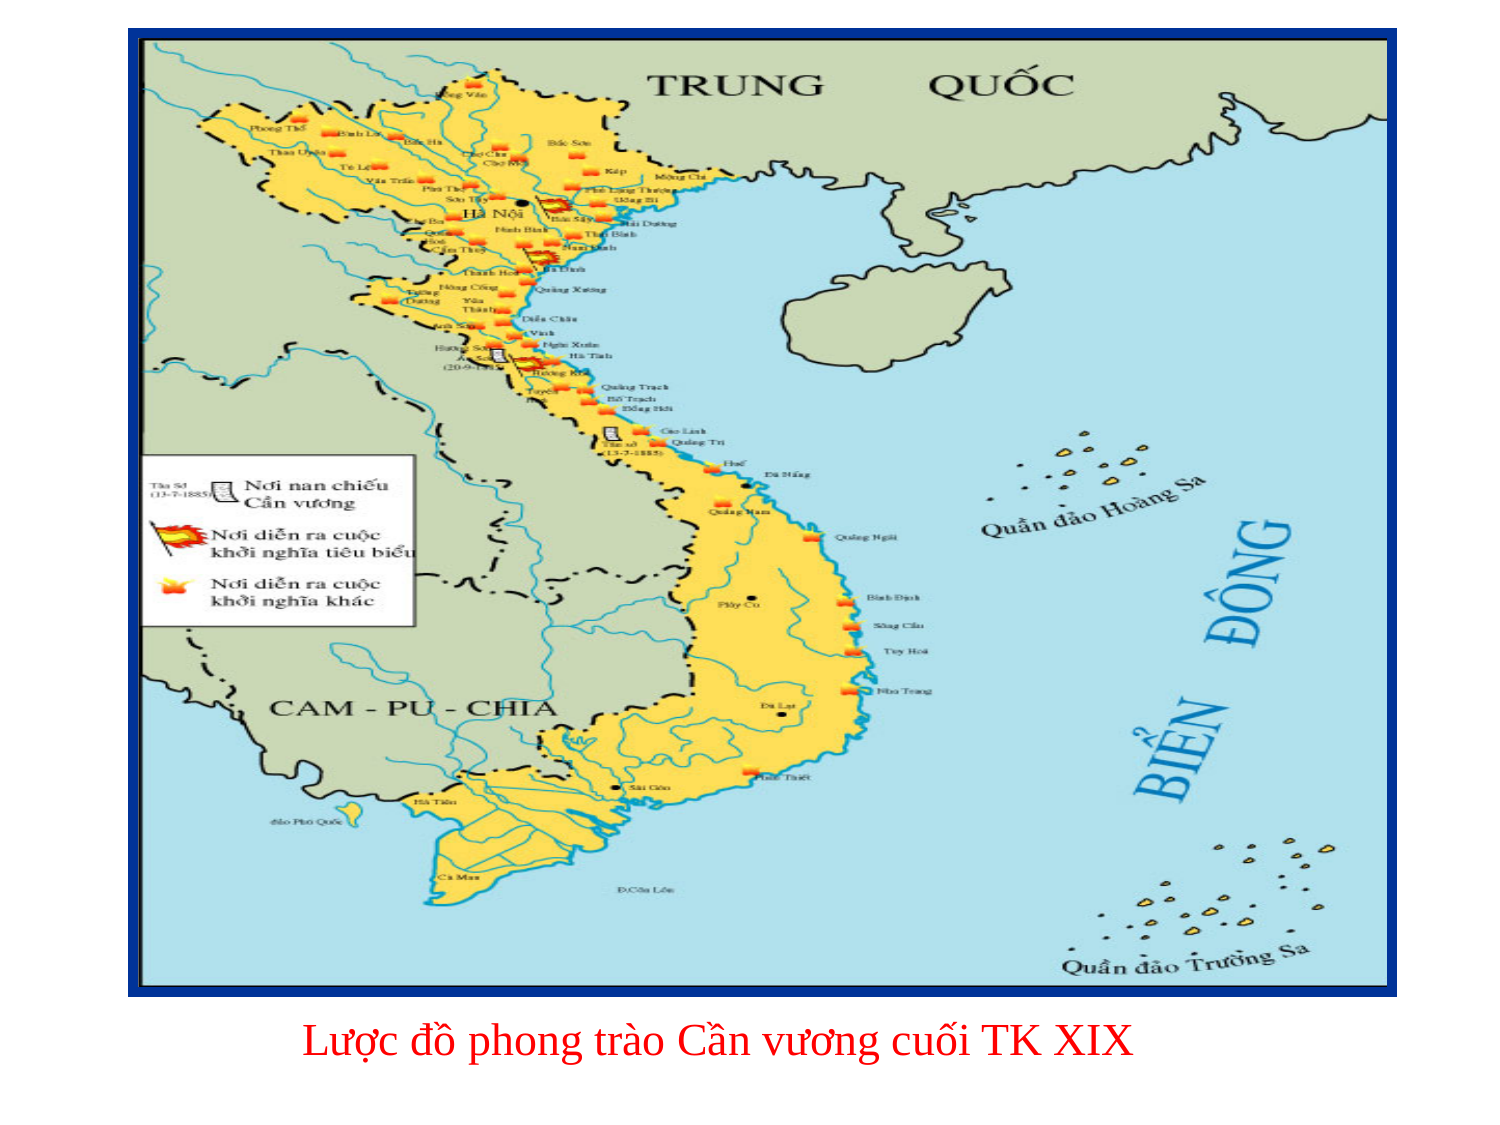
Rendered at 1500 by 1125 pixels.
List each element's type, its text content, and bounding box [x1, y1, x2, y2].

text_box Lược đồ phong trào Cần vương cuối TK XIX [287, 1012, 1175, 1088]
picture [137, 37, 1388, 988]
